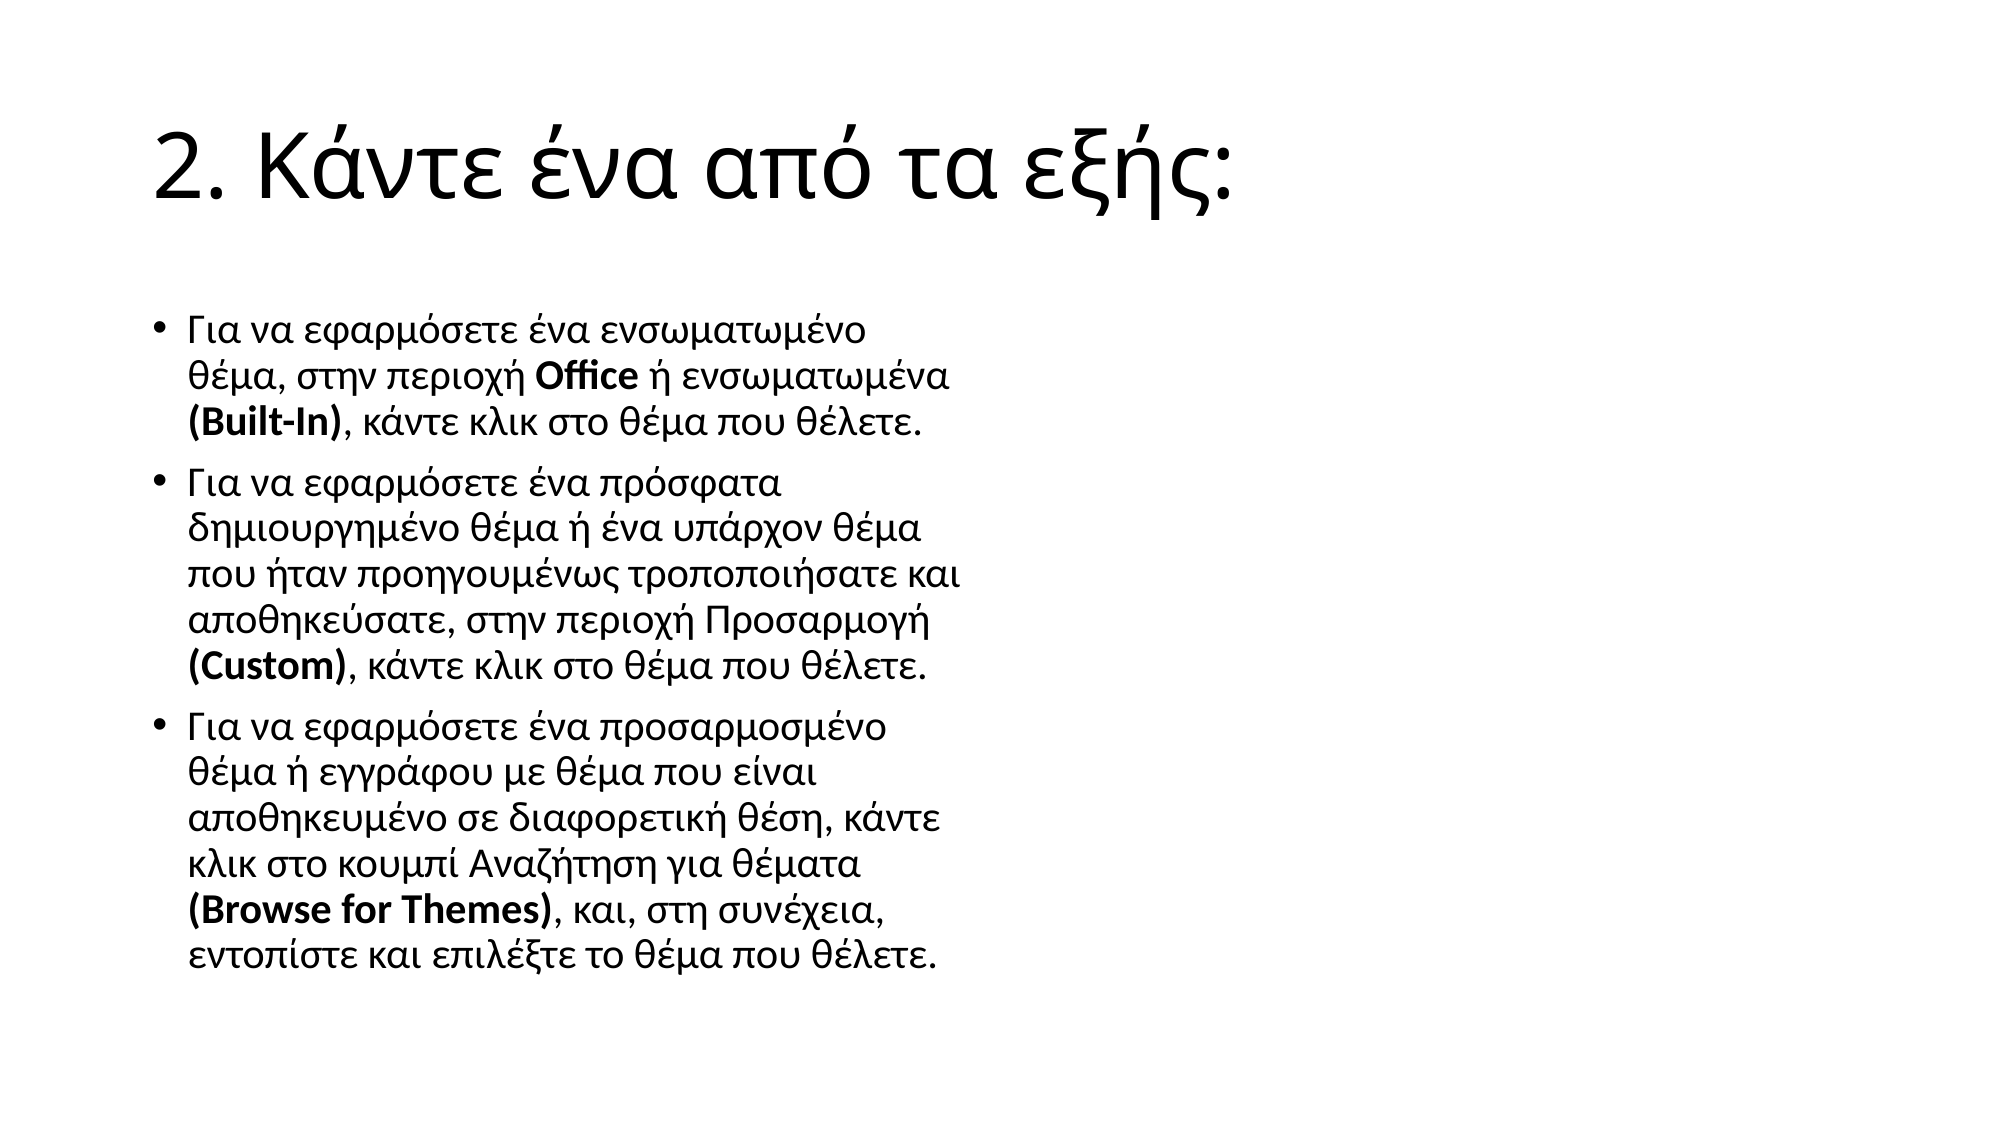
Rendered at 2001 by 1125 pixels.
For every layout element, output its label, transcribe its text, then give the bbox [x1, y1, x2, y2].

title 2. Κάντε ένα από τα εξής: [137, 59, 1863, 278]
list Για να εφαρμόσετε ένα ενσωματωμένο θέμα, στην περιοχή Office ή ενσωματωμένα (Built-In), κάντε κλικ στο θέμα που θέλετε. Για να εφαρμόσετε ένα πρόσφατα δημιουργημένο θέμα ή ένα υπάρχον θέμα που ήταν προηγουμένως τροποποιήσατε και αποθηκεύσατε, στην περιοχή Προσαρμογή (Custom), κάντε κλικ στο θέμα που θέλετε. Για να εφαρμόσετε ένα προσαρμοσμένο θέμα ή εγγράφου με θέμα που είναι αποθηκευμένο σε διαφορετική θέση, κάντε κλικ στο κουμπί Αναζήτηση για θέματα (Browse for Themes), και, στη συνέχεια, εντοπίστε και επιλέξτε το θέμα που θέλετε. [137, 299, 988, 1014]
